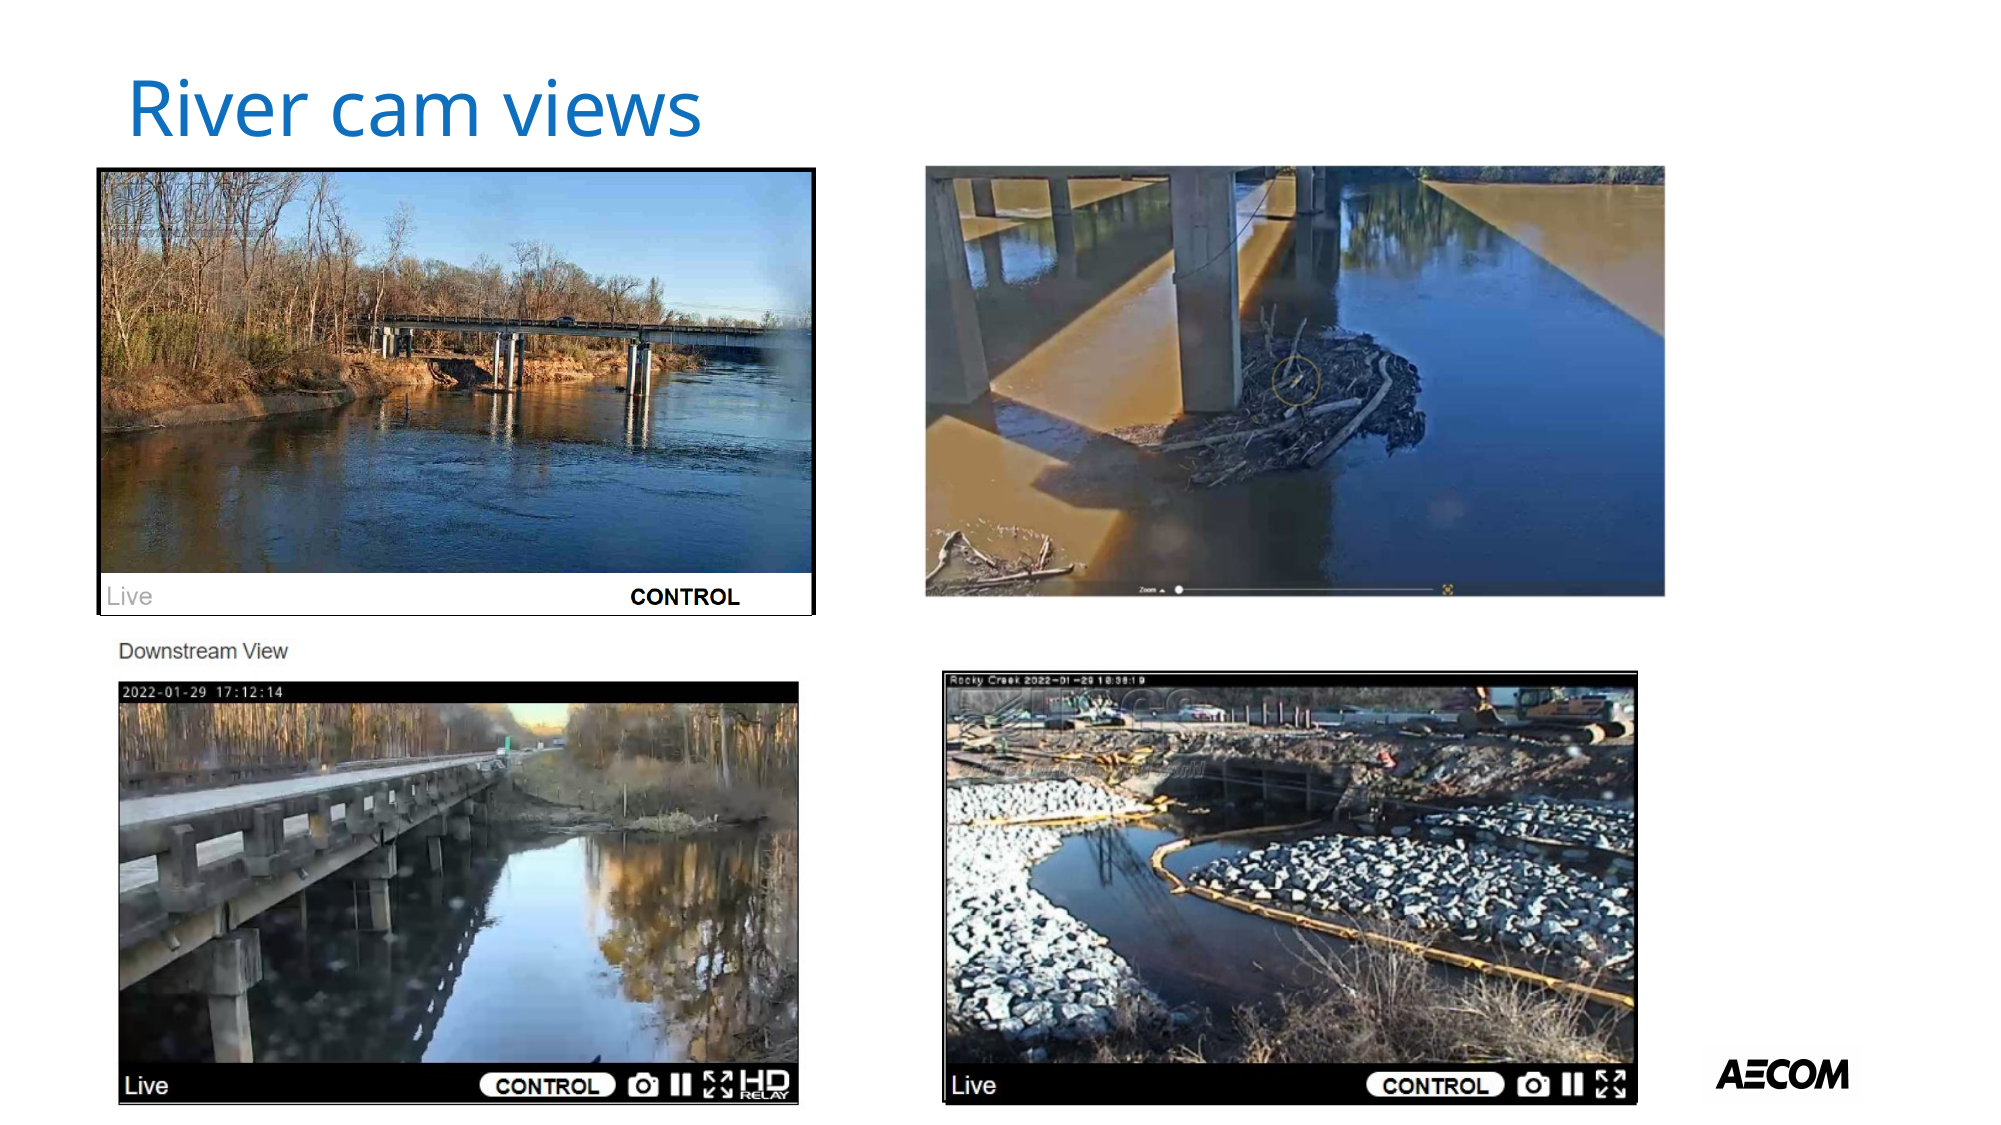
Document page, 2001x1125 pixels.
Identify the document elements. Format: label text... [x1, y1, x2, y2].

picture [899, 123, 1728, 620]
title River cam views [111, 58, 1947, 164]
picture [74, 163, 841, 1125]
picture [942, 667, 1638, 1109]
picture [1701, 1045, 1863, 1103]
